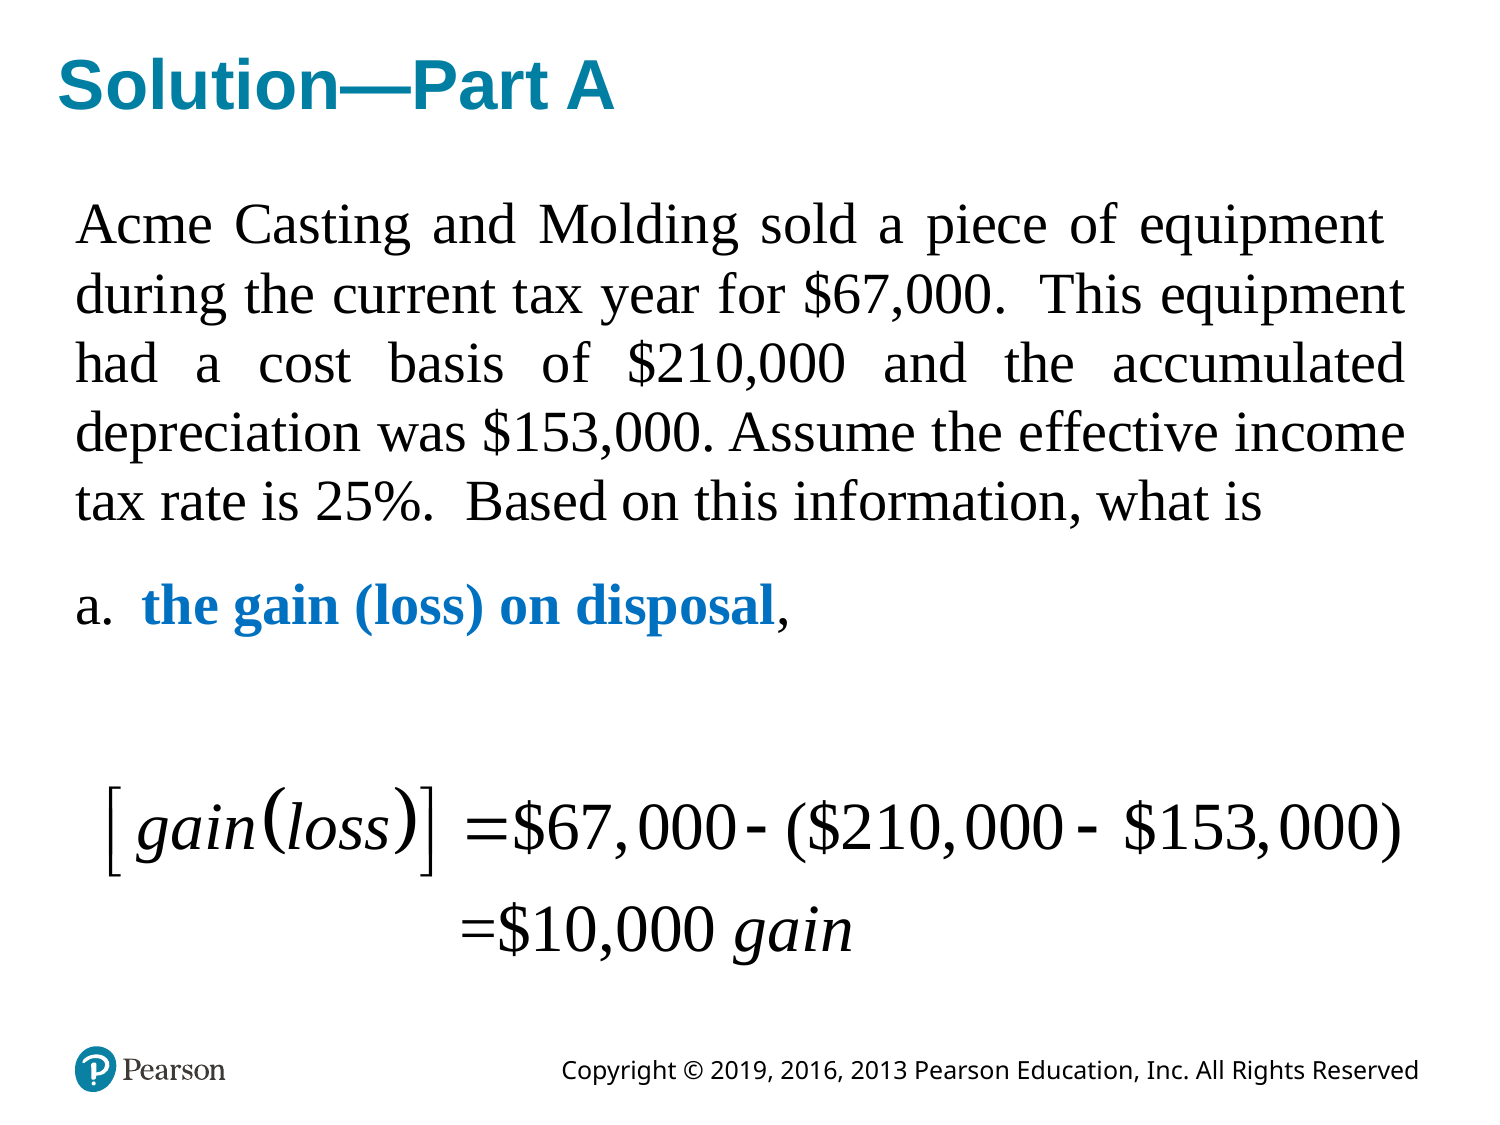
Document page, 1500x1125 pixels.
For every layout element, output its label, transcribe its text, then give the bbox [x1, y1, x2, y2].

list Acme Casting and Molding sold a piece of equipment during the current tax year for $67,000. This equipment had a cost basis of $210,000 and the accumulated depreciation was $153,000. Assume the effective income tax rate is 25%. Based on this information, what is a. the gain (loss) on disposal, [75, 188, 1425, 827]
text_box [98, 779, 1409, 975]
title Solution—Part A [57, 34, 1408, 124]
